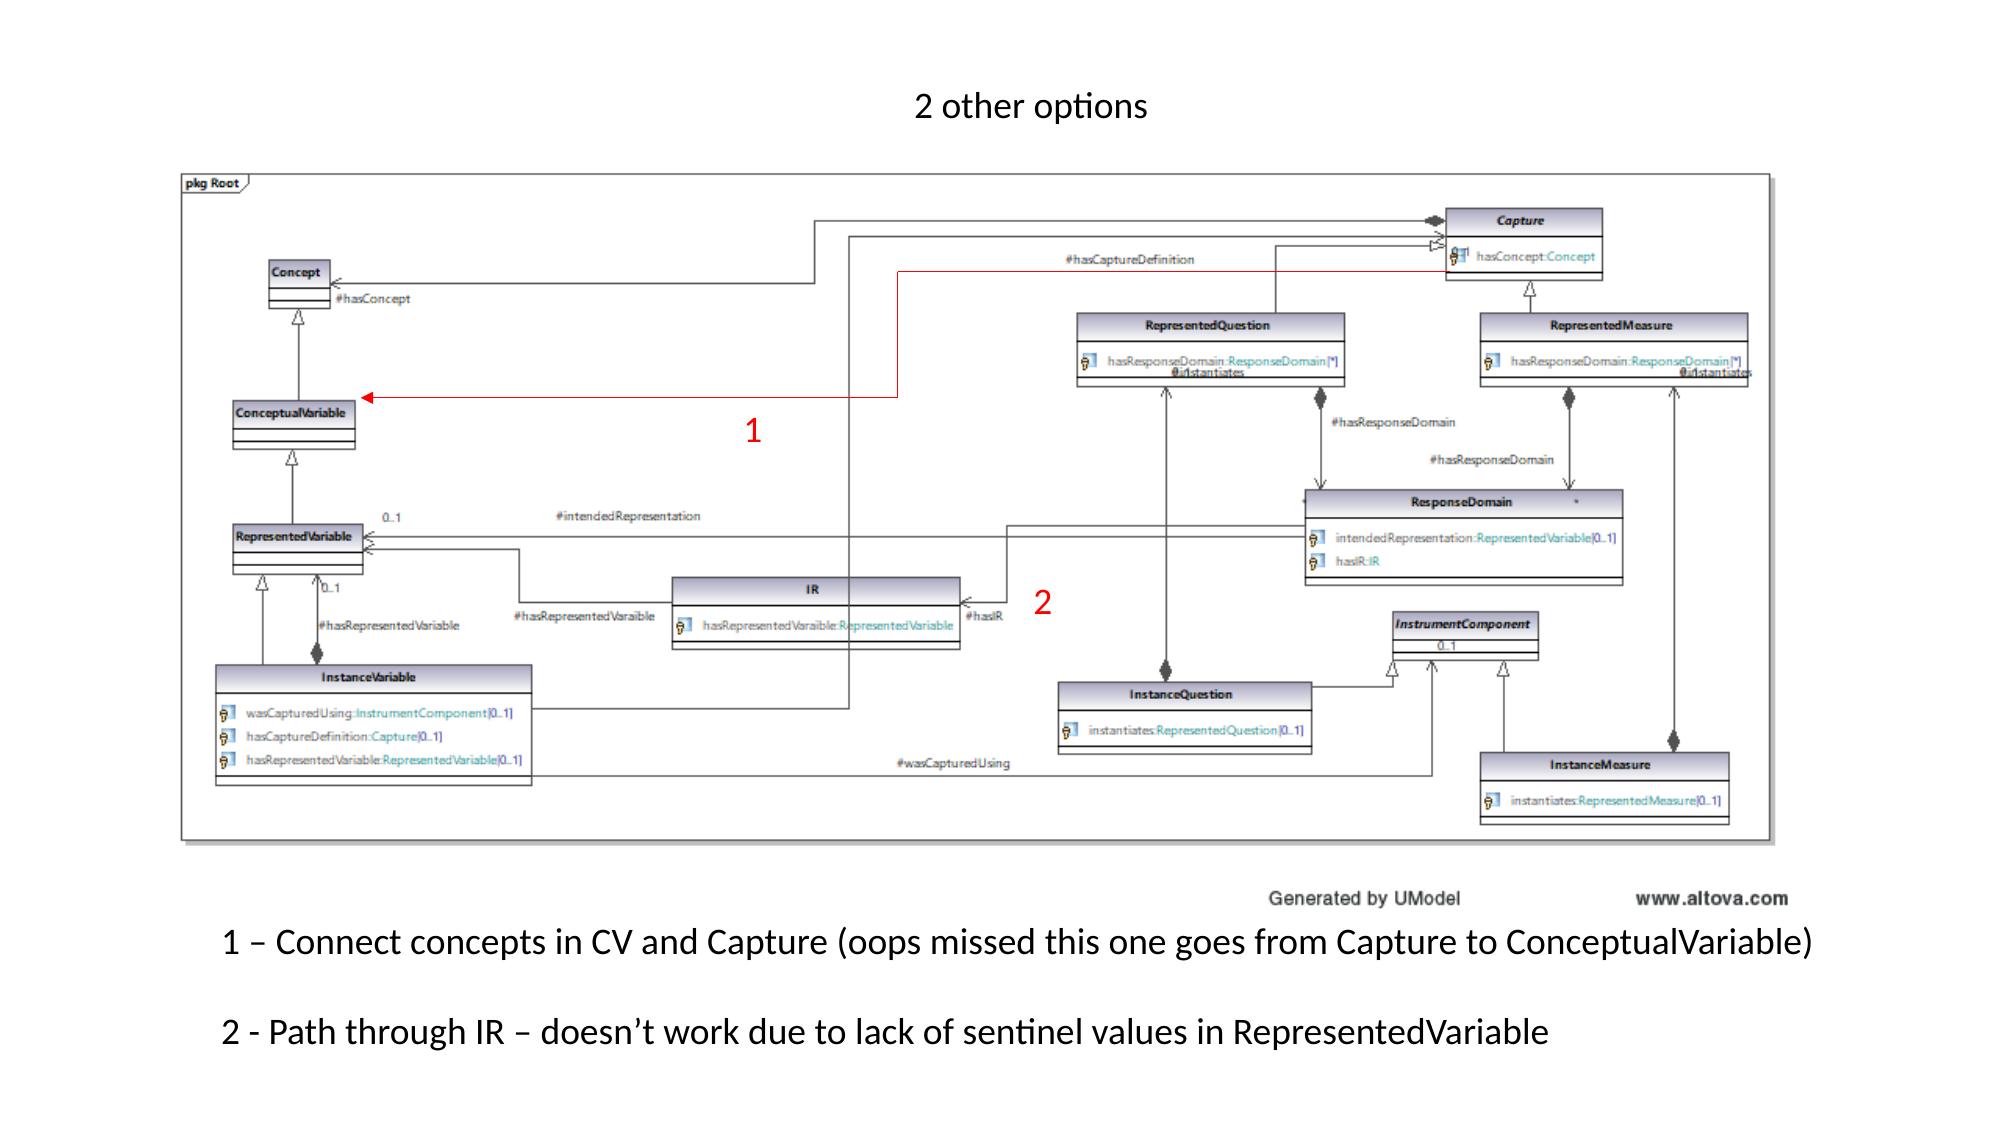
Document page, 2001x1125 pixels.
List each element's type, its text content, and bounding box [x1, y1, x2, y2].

text_box 2 other options [899, 73, 1164, 134]
text_box 1 – Connect concepts in CV and Capture (oops missed this one goes from Capture to ConceptualVariable) 2 - Path through IR – doesn’t work due to lack of sentinel values in RepresentedVariable [206, 909, 1831, 1060]
picture [167, 161, 1802, 910]
